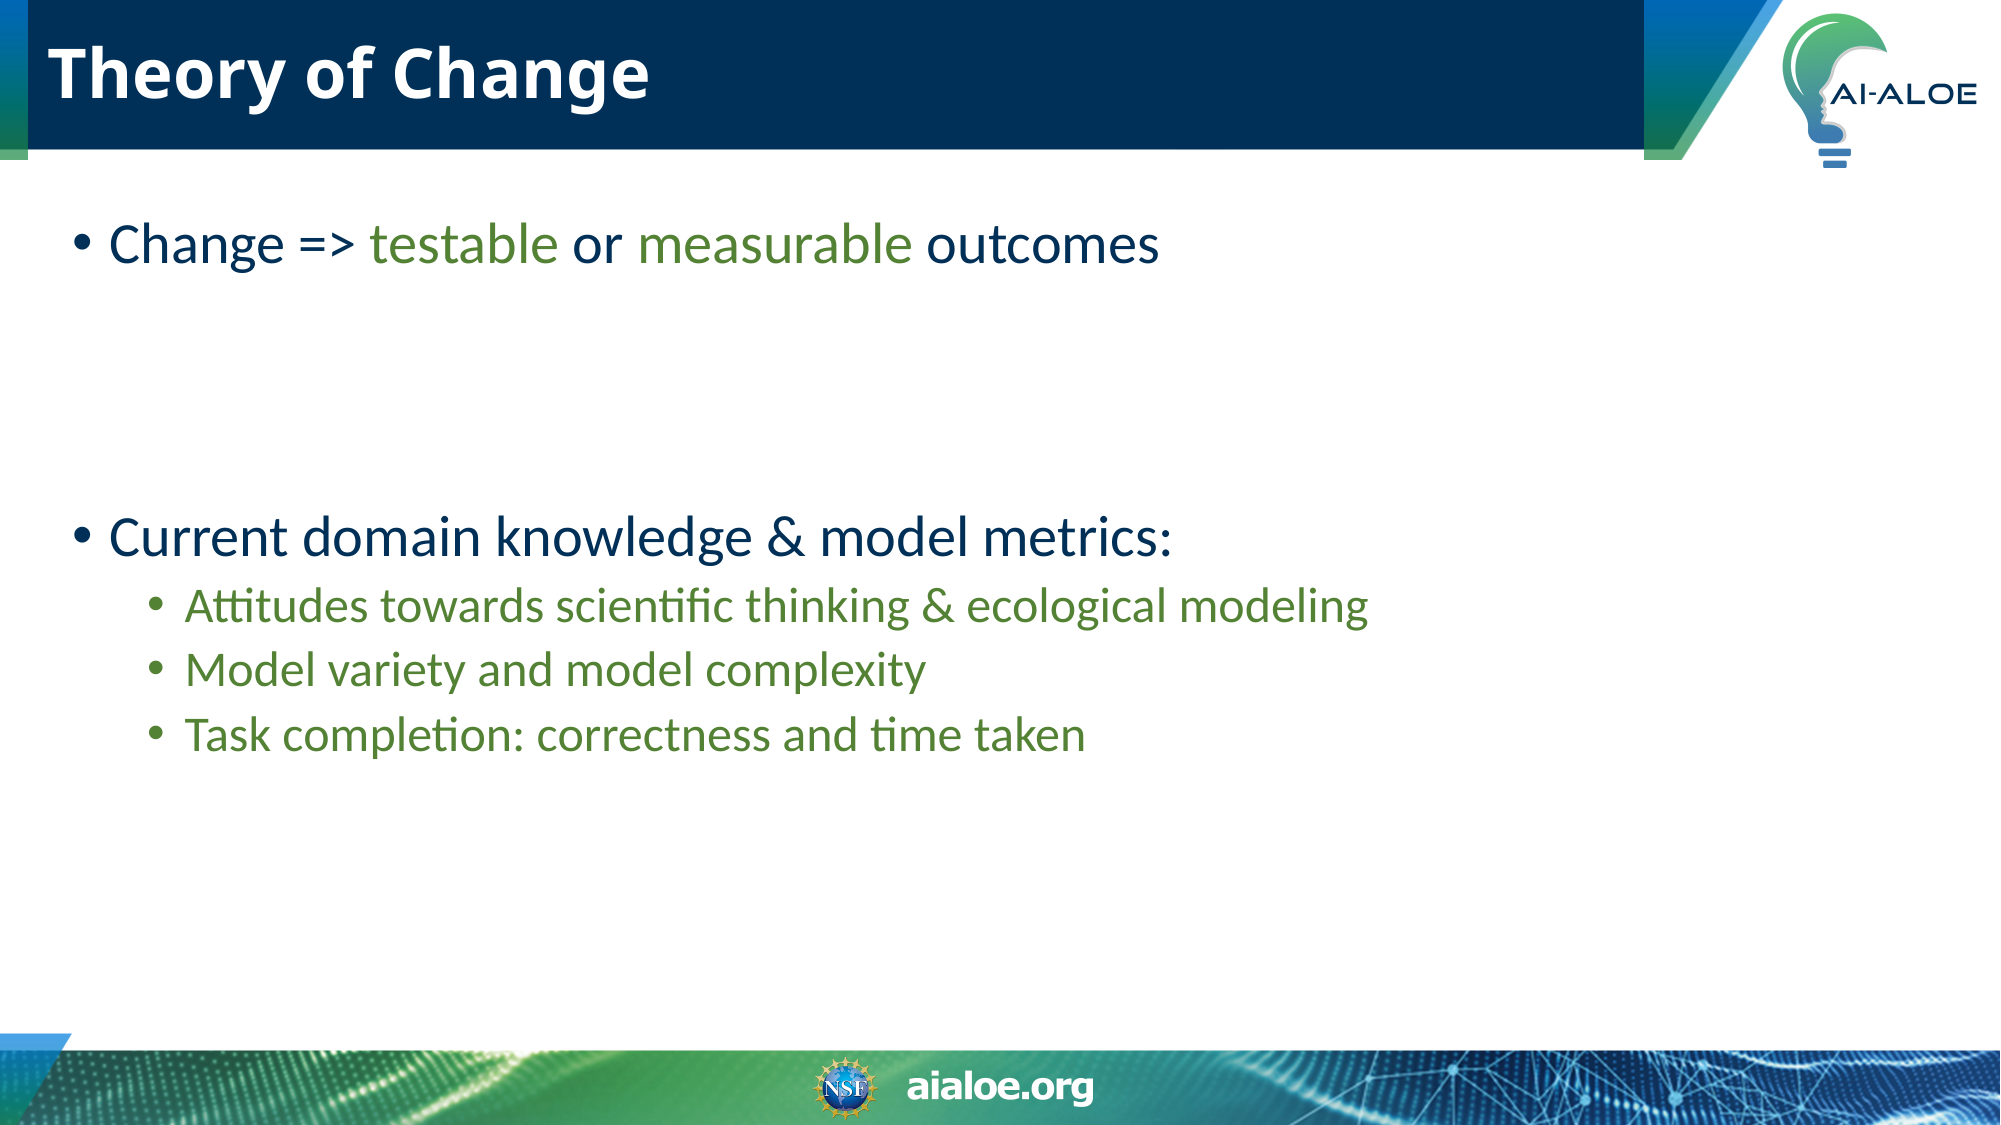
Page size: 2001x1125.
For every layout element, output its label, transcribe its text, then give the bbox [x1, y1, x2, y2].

title Theory of Change [32, 31, 1636, 122]
picture [0, 0, 2000, 1125]
list Change => testable or measurable outcomes Current domain knowledge & model metrics: Attitudes towards scientific thinking & ecological modeling Model variety and model complexity Task completion: correctness and time taken [57, 205, 1966, 992]
